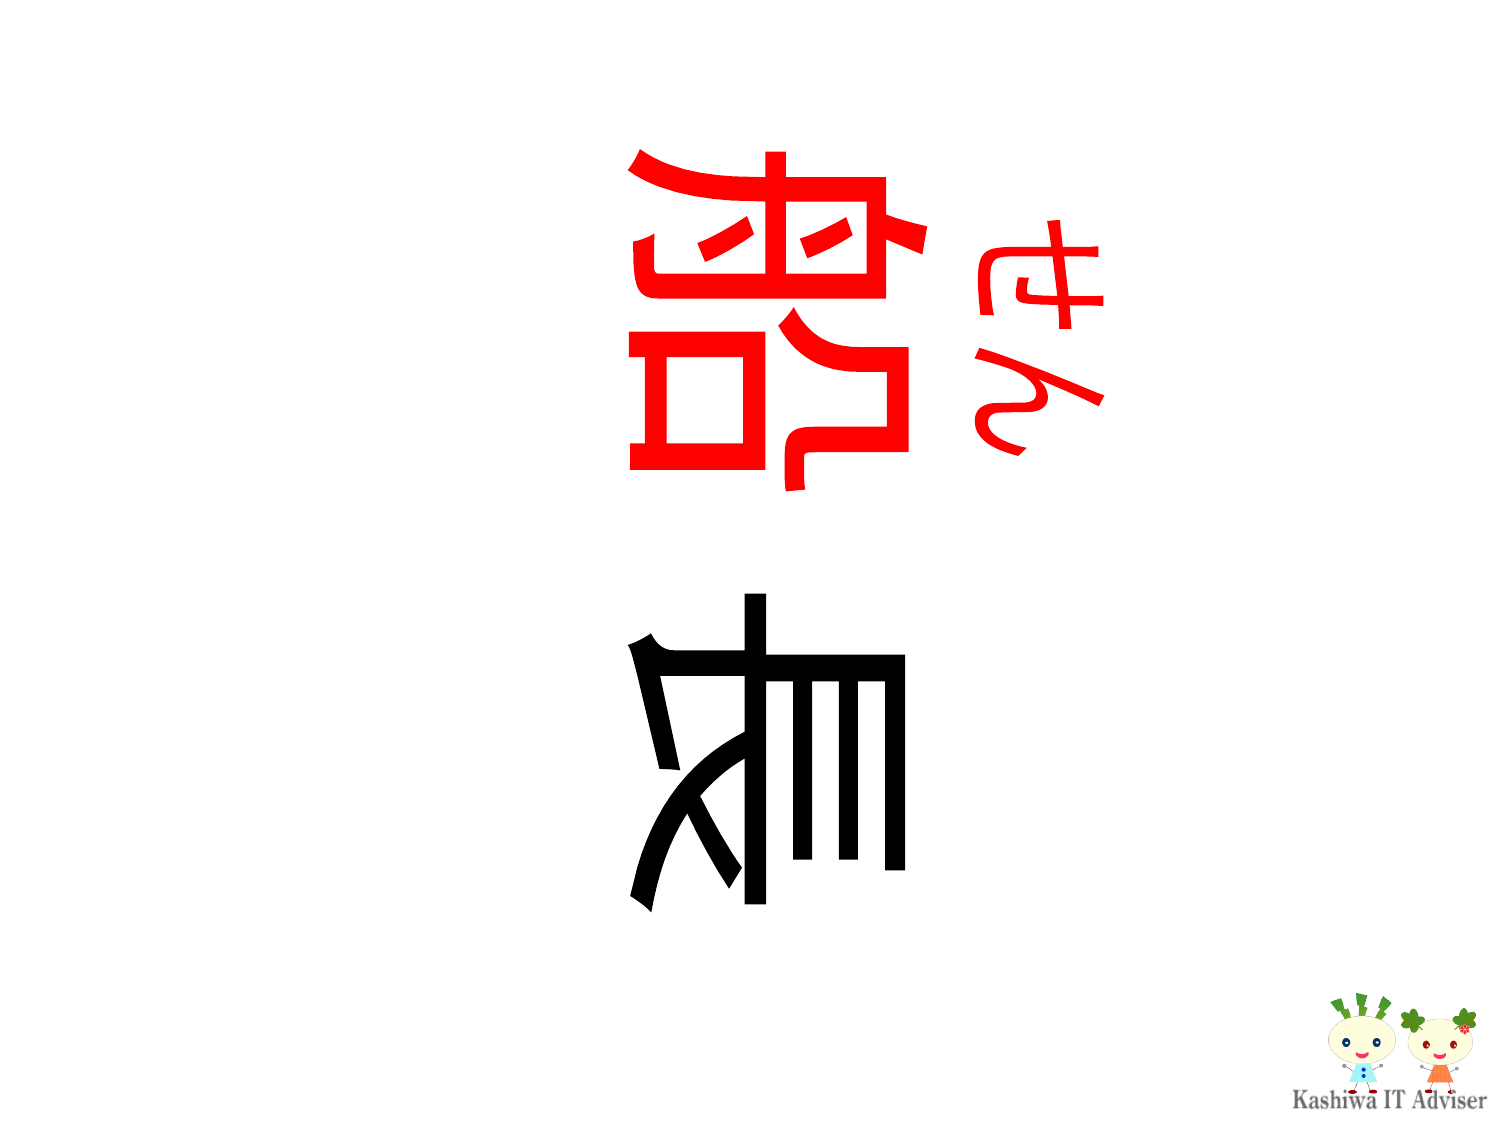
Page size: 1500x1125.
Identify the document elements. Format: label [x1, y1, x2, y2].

picture [1292, 992, 1488, 1110]
